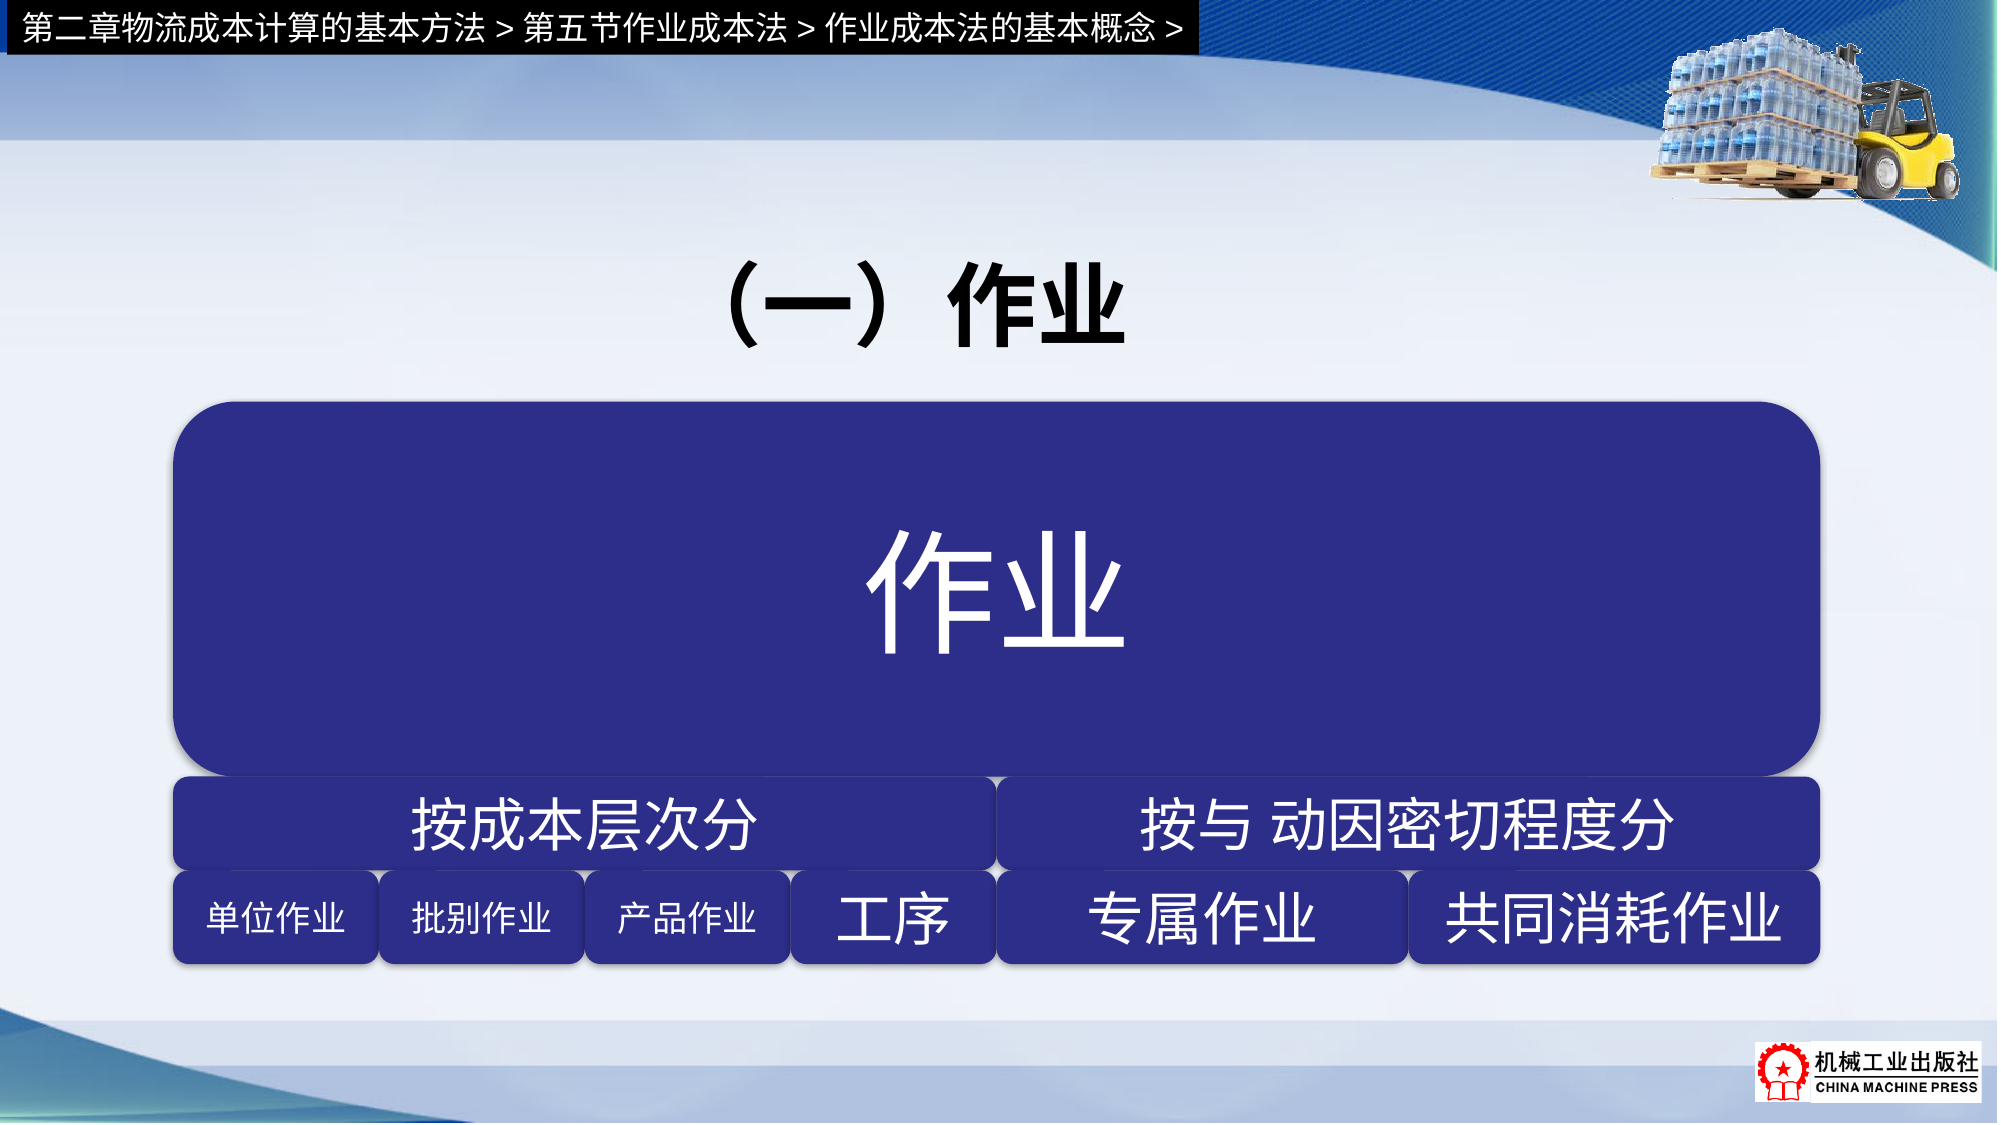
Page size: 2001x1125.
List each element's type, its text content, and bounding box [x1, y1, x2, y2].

text_box 第二章物流成本计算的基本方法>第五节作业成本法>作业成本法的基本概念> [7, 0, 1199, 55]
title （一）作业 [0, 231, 1800, 374]
picture [1755, 1041, 1982, 1103]
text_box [172, 401, 1821, 965]
